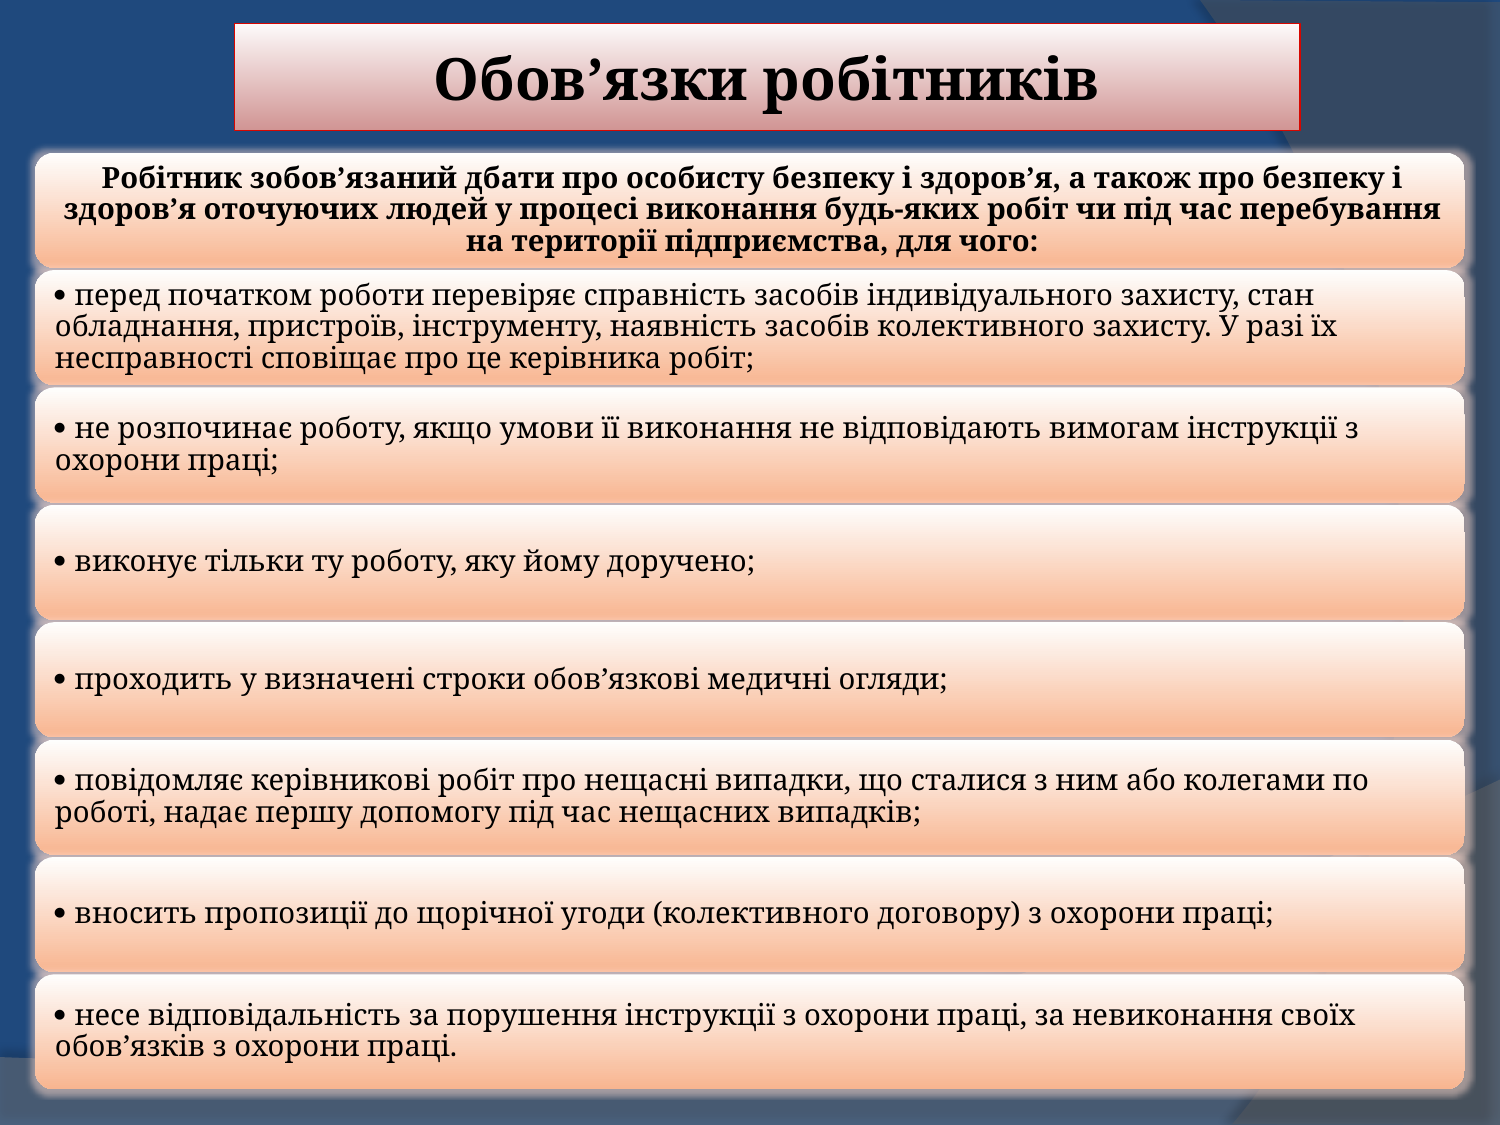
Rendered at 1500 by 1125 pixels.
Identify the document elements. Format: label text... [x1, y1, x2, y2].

title Обов’язки робітників [234, 23, 1301, 131]
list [34, 152, 1466, 1091]
